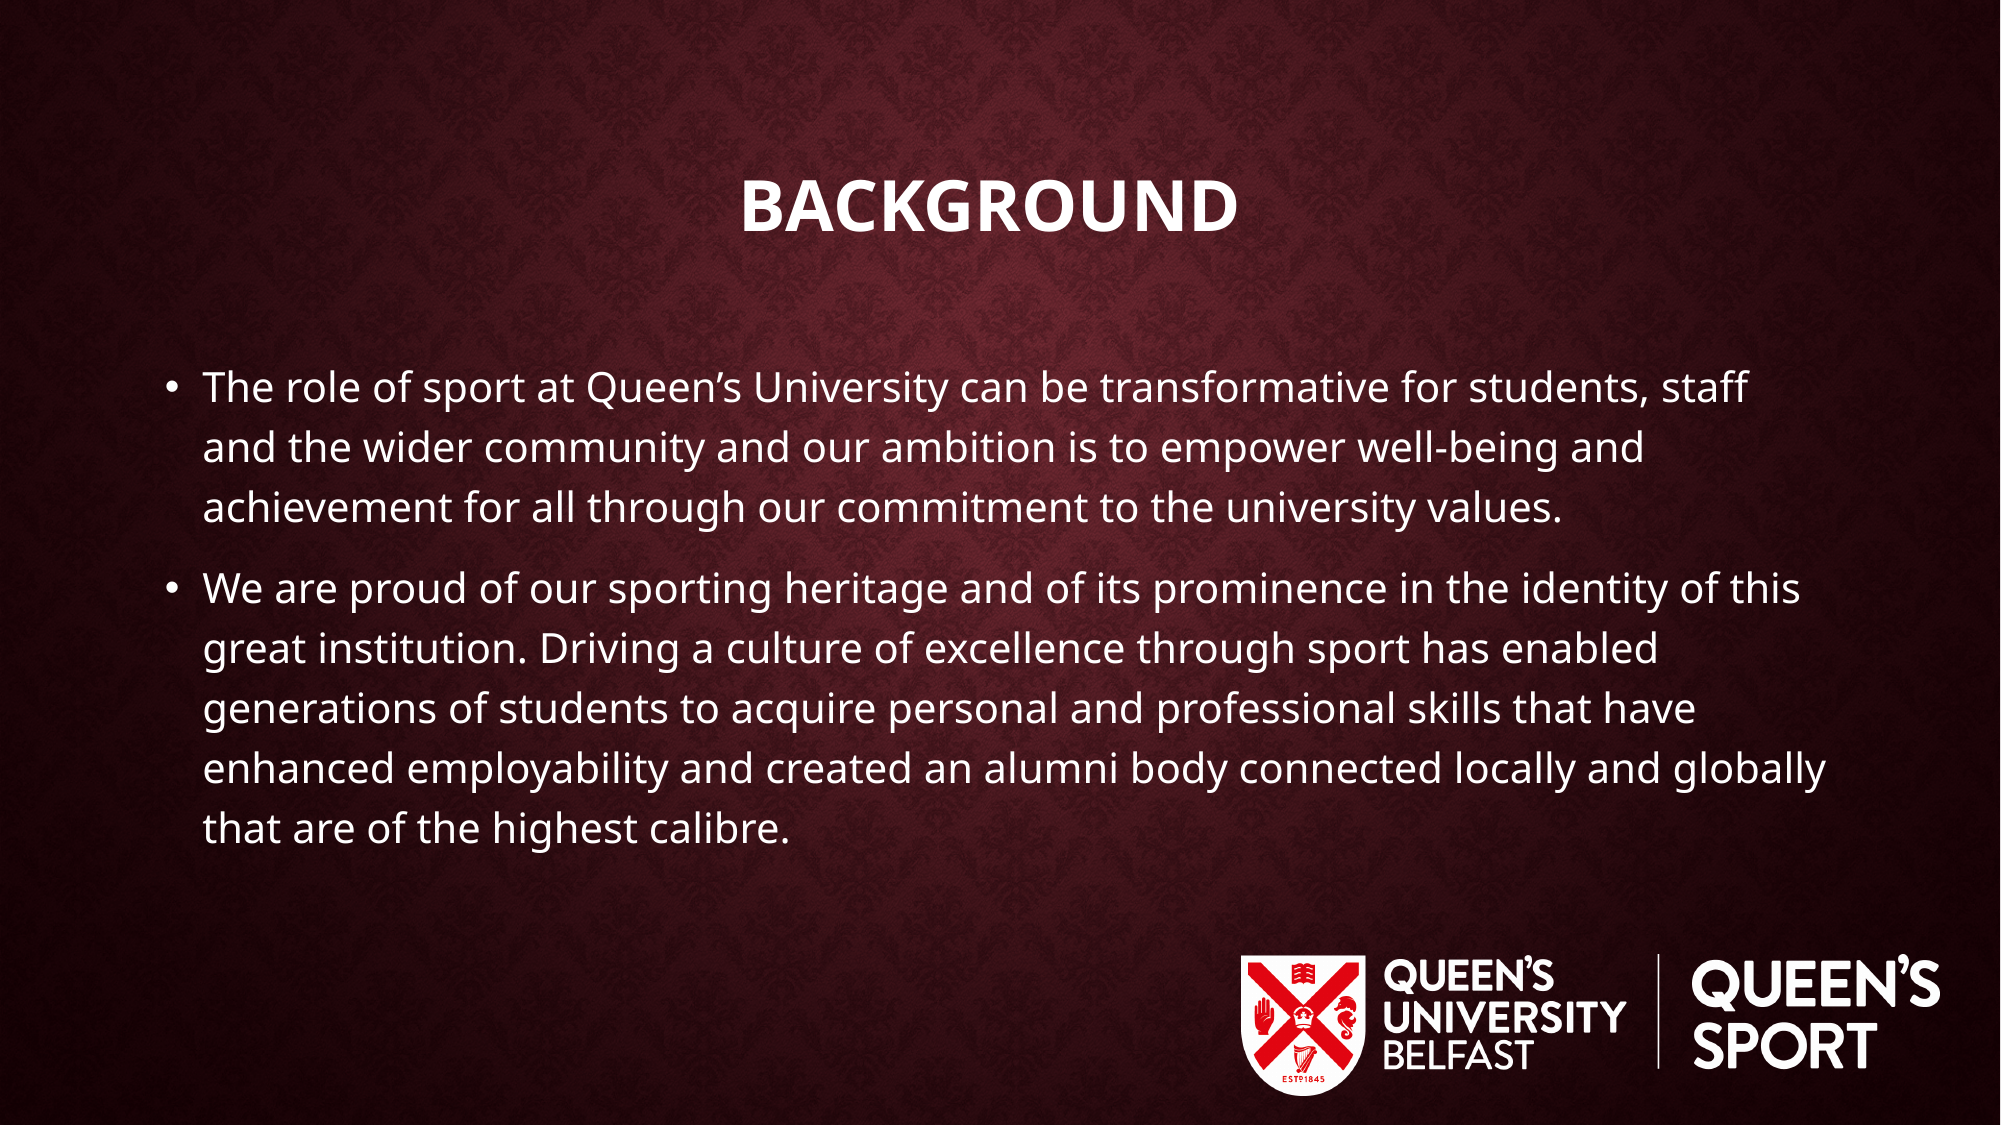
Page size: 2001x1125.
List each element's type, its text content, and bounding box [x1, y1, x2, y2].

list The role of sport at Queen’s University can be transformative for students, staff and the wider community and our ambition is to empower well-being and achievement for all through our commitment to the university values. We are proud of our sporting heritage and of its prominence in the identity of this great institution. Driving a culture of excellence through sport has enabled generations of students to acquire personal and professional skills that have enhanced employability and created an alumni body connected locally and globally that are of the highest calibre. [149, 343, 1849, 950]
picture [1240, 953, 1940, 1097]
title Background [149, 99, 1849, 318]
